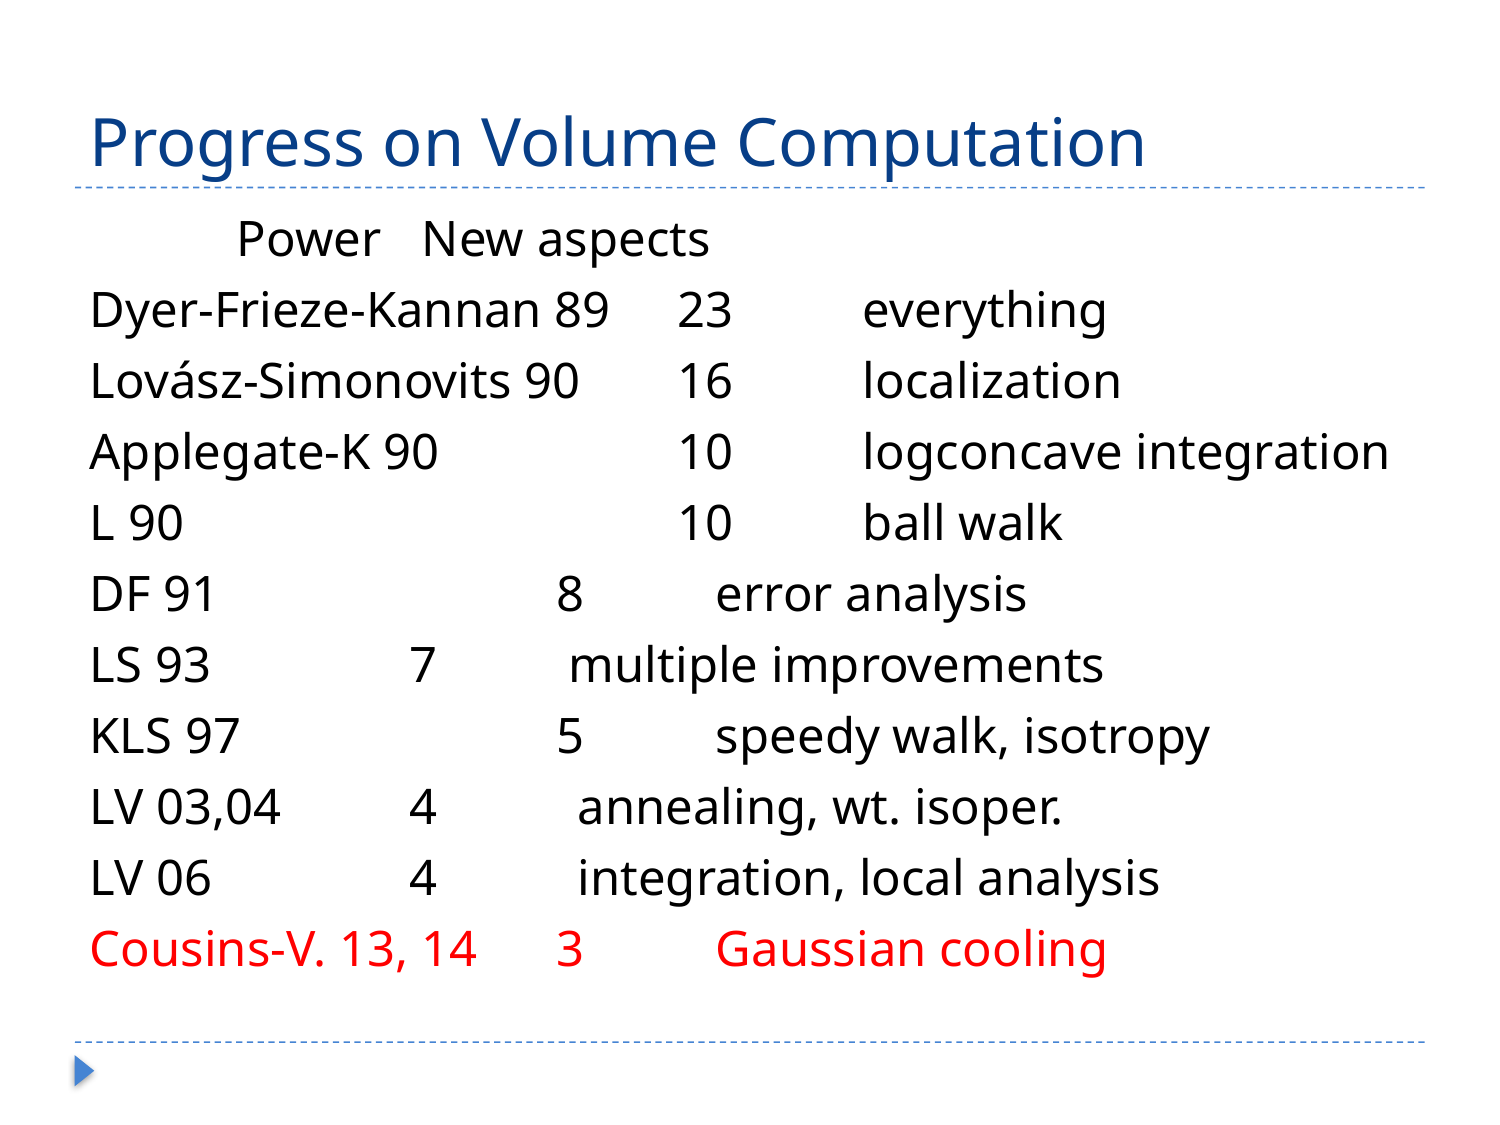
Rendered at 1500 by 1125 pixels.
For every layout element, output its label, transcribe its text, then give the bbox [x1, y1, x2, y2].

title Progress on Volume Computation [75, 24, 1425, 188]
list Power New aspects Dyer-Frieze-Kannan 89 23 everything Lovász-Simonovits 90 16 localization Applegate-K 90 10 logconcave integration L 90 10 ball walk DF 91 8 error analysis LS 93 7 multiple improvements KLS 97 5 speedy walk, isotropy LV 03,04 4 annealing, wt. isoper. LV 06 4 integration, local analysis Cousins-V. 13, 14 3 Gaussian cooling [75, 200, 1425, 1038]
